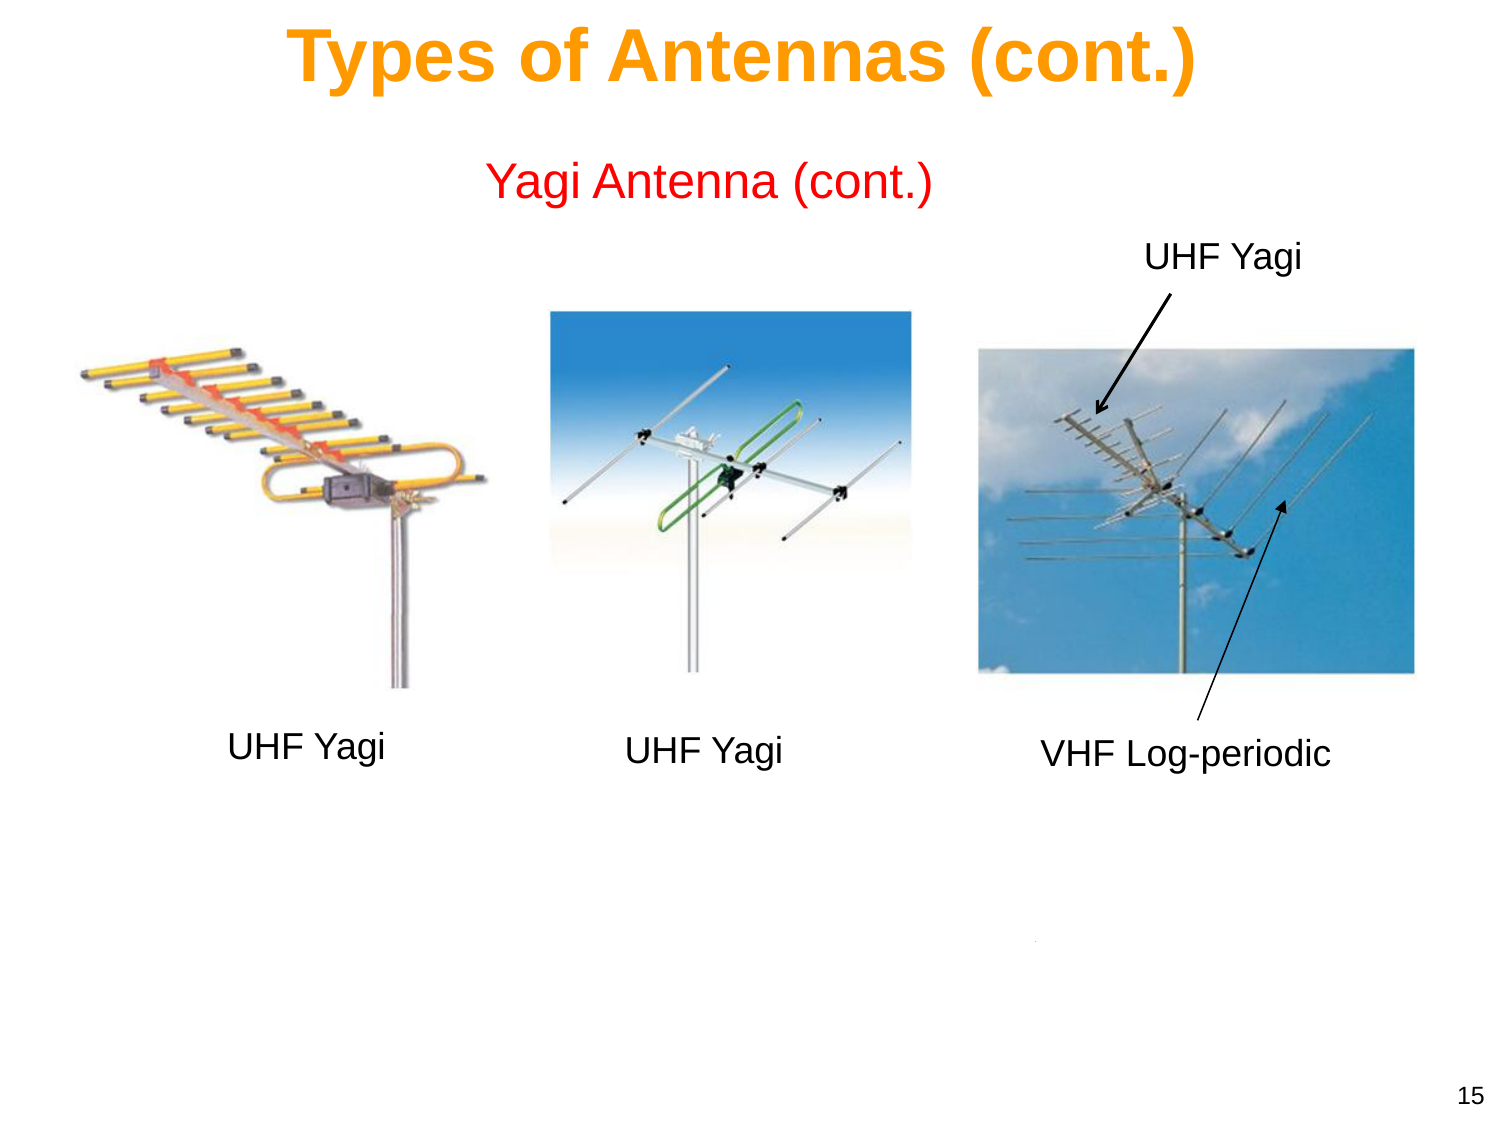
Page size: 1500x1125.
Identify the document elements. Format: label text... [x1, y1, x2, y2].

picture [54, 235, 511, 692]
picture [548, 308, 914, 675]
slide_number 15 [1149, 1065, 1500, 1125]
text_box VHF Log-periodic [1025, 739, 1347, 782]
text_box Yagi Antenna (cont.) [469, 141, 950, 217]
text_box UHF Yagi [609, 718, 799, 779]
picture [976, 290, 1417, 731]
text_box UHF Yagi [212, 714, 401, 774]
text_box UHF Yagi [1128, 224, 1318, 285]
text_box Types of Antennas (cont.) [45, 9, 1419, 95]
